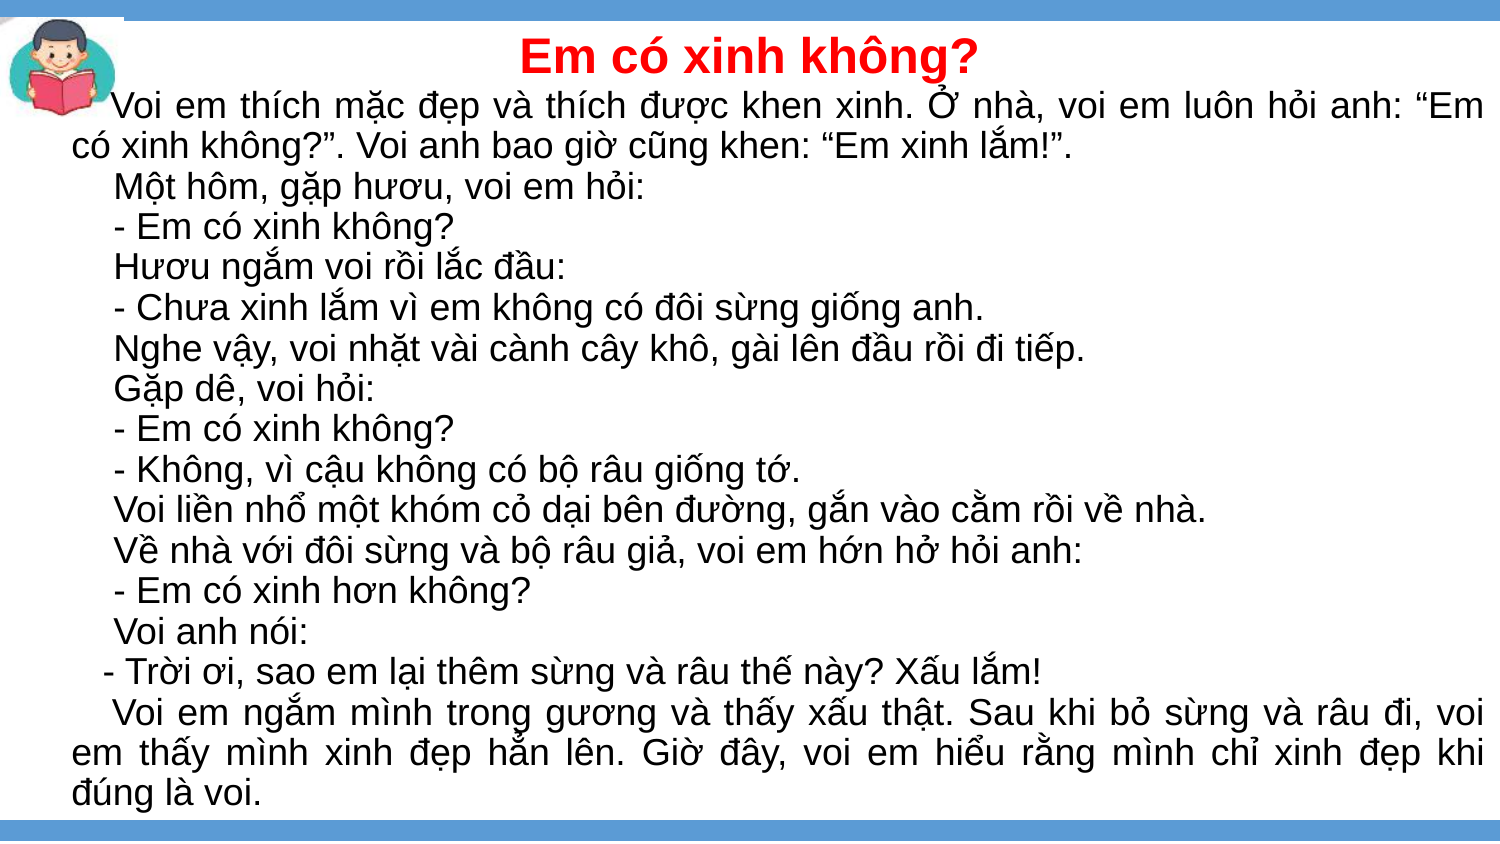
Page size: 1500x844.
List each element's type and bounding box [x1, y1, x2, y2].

picture [0, 17, 124, 128]
text_box [0, 10, 1500, 831]
